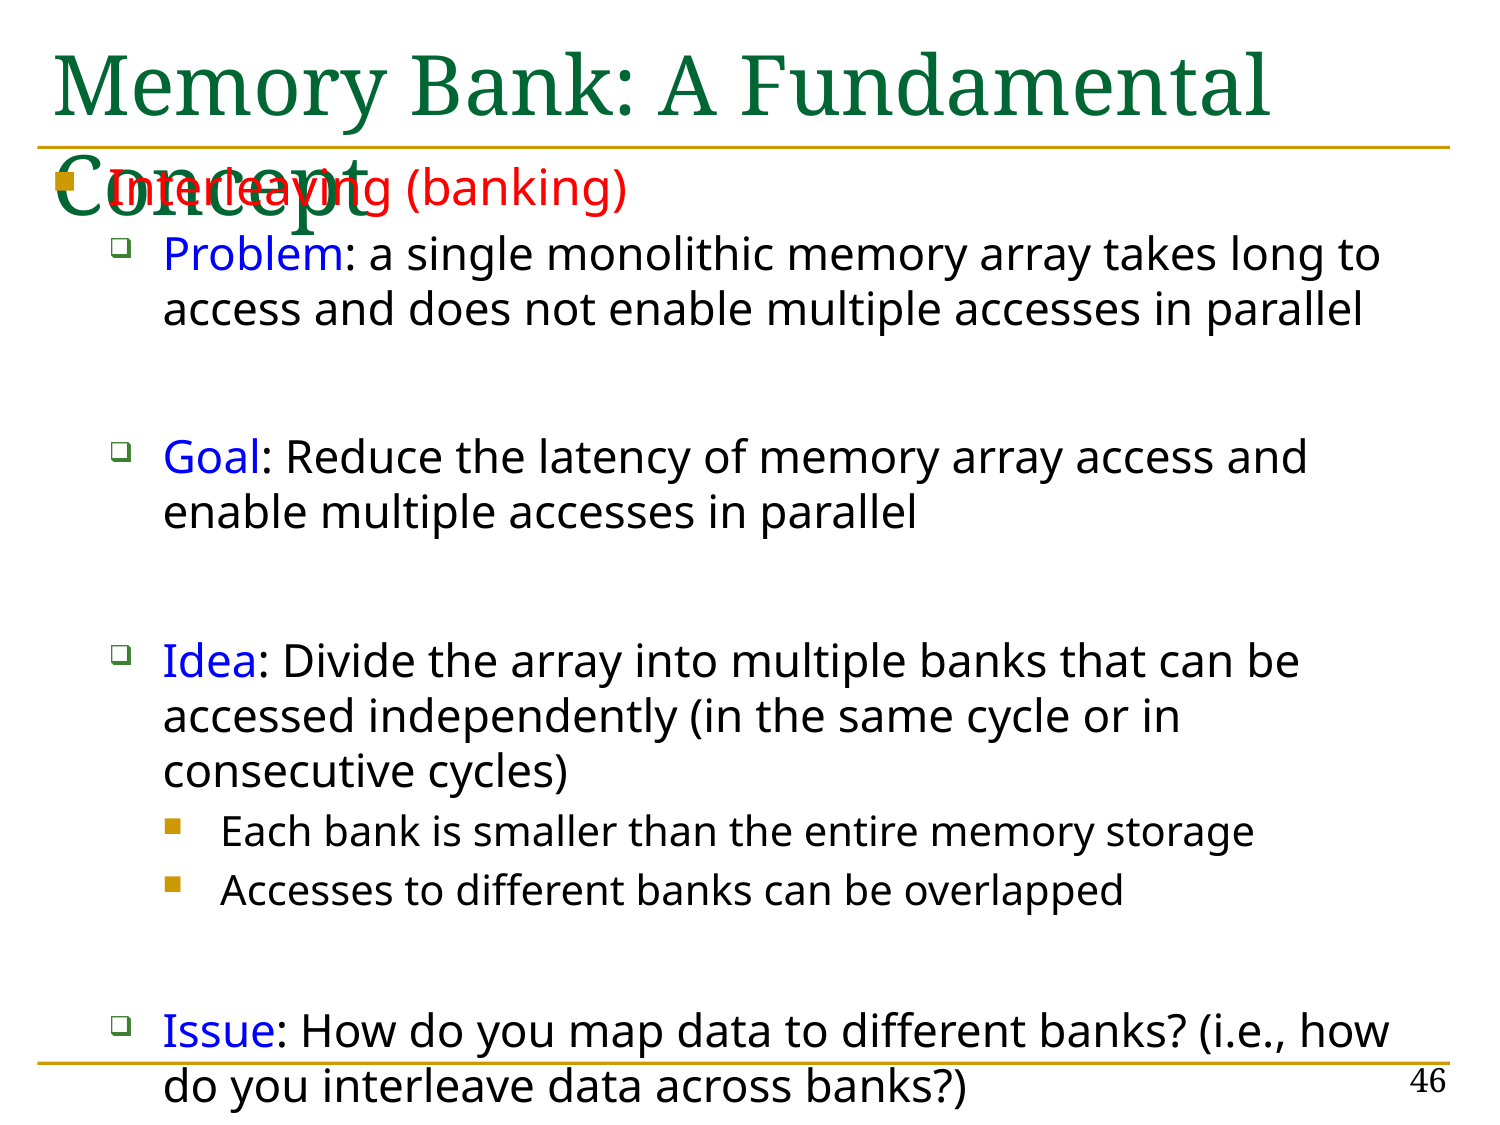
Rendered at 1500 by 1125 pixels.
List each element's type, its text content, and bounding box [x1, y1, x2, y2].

title Memory Bank: A Fundamental Concept [37, 24, 1450, 147]
slide_number 46 [1111, 1036, 1462, 1112]
list Interleaving (banking) Problem: a single monolithic memory array takes long to access and does not enable multiple accesses in parallel Goal: Reduce the latency of memory array access and enable multiple accesses in parallel Idea: Divide the array into multiple banks that can be accessed independently (in the same cycle or in consecutive cycles) Each bank is smaller than the entire memory storage Accesses to different banks can be overlapped Issue: How do you map data to different banks? (i.e., how do you interleave data across banks?) [37, 147, 1450, 1000]
